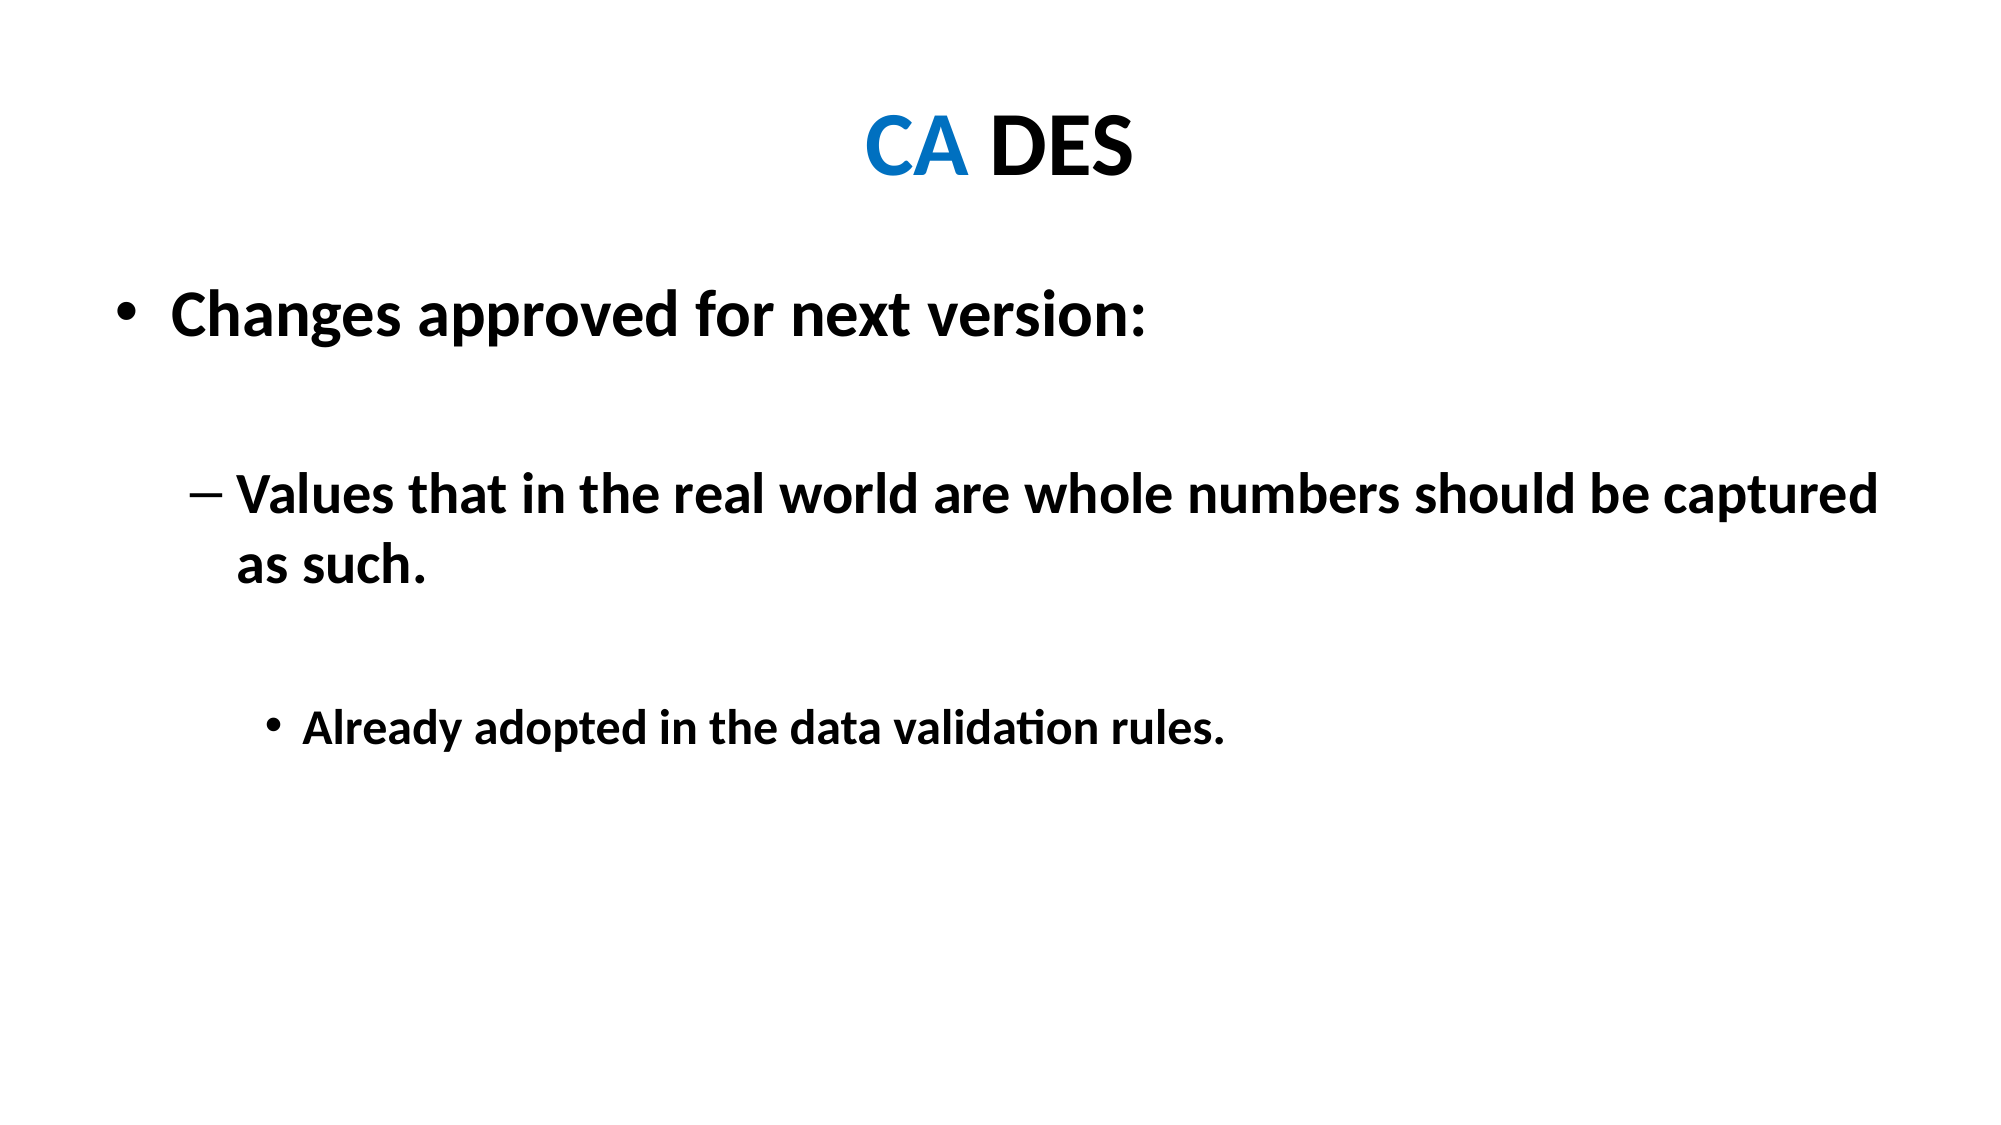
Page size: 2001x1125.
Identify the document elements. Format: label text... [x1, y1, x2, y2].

list Changes approved for next version: Values that in the real world are whole numbers should be captured as such. Already adopted in the data validation rules. [99, 262, 1900, 1005]
title CA DES [99, 45, 1900, 233]
